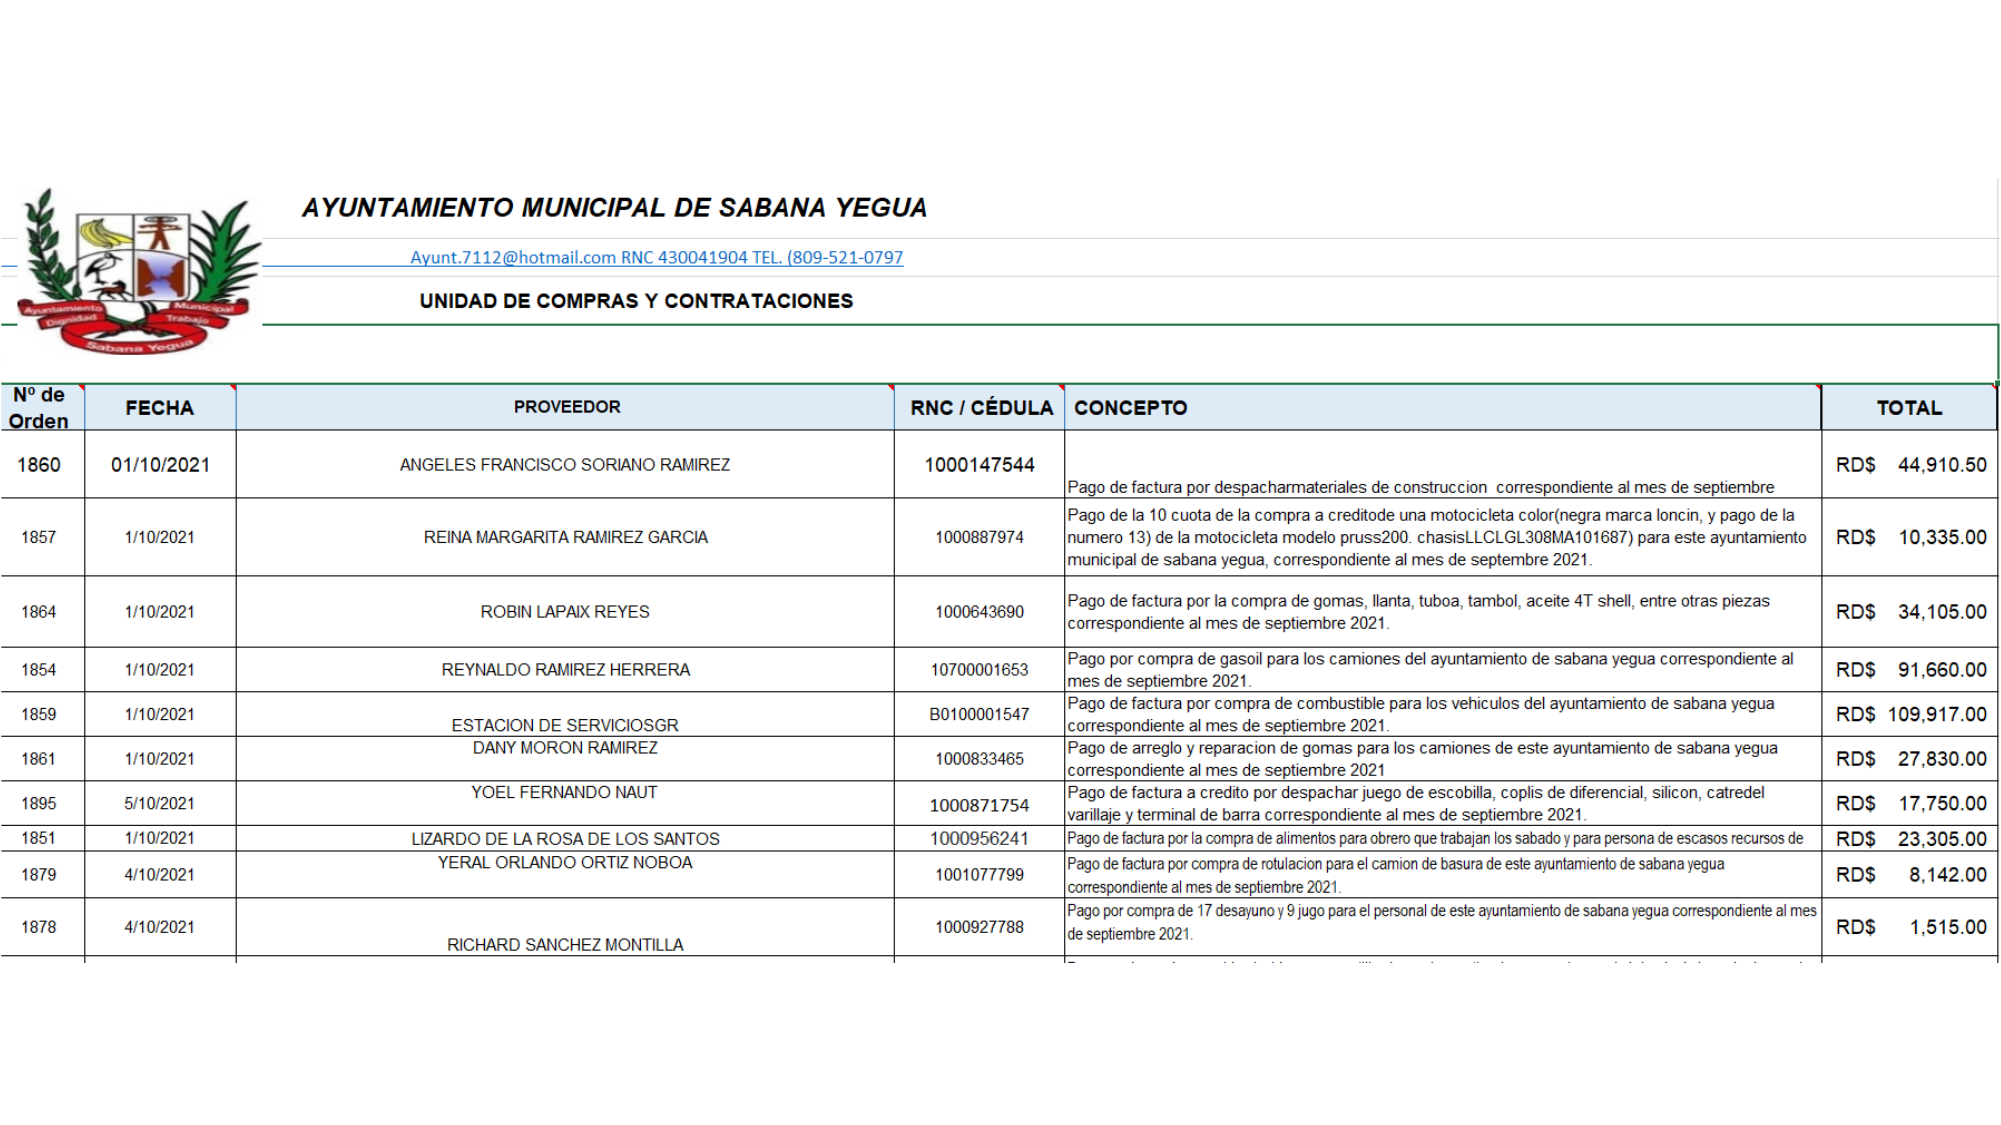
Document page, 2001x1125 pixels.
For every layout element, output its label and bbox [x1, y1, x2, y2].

picture [1, 178, 2000, 963]
